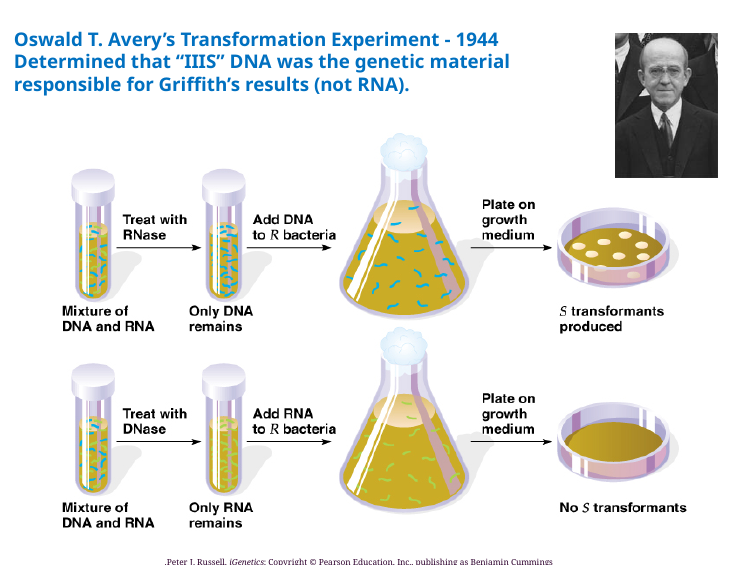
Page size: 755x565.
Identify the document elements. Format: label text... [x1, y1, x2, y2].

text_box Oswald T. Avery’s Transformation Experiment - 1944 Determined that “IIIS” DNA was the genetic material responsible for Griffith’s results (not RNA). [0, 19, 614, 102]
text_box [25, 125, 717, 565]
picture [615, 33, 719, 178]
